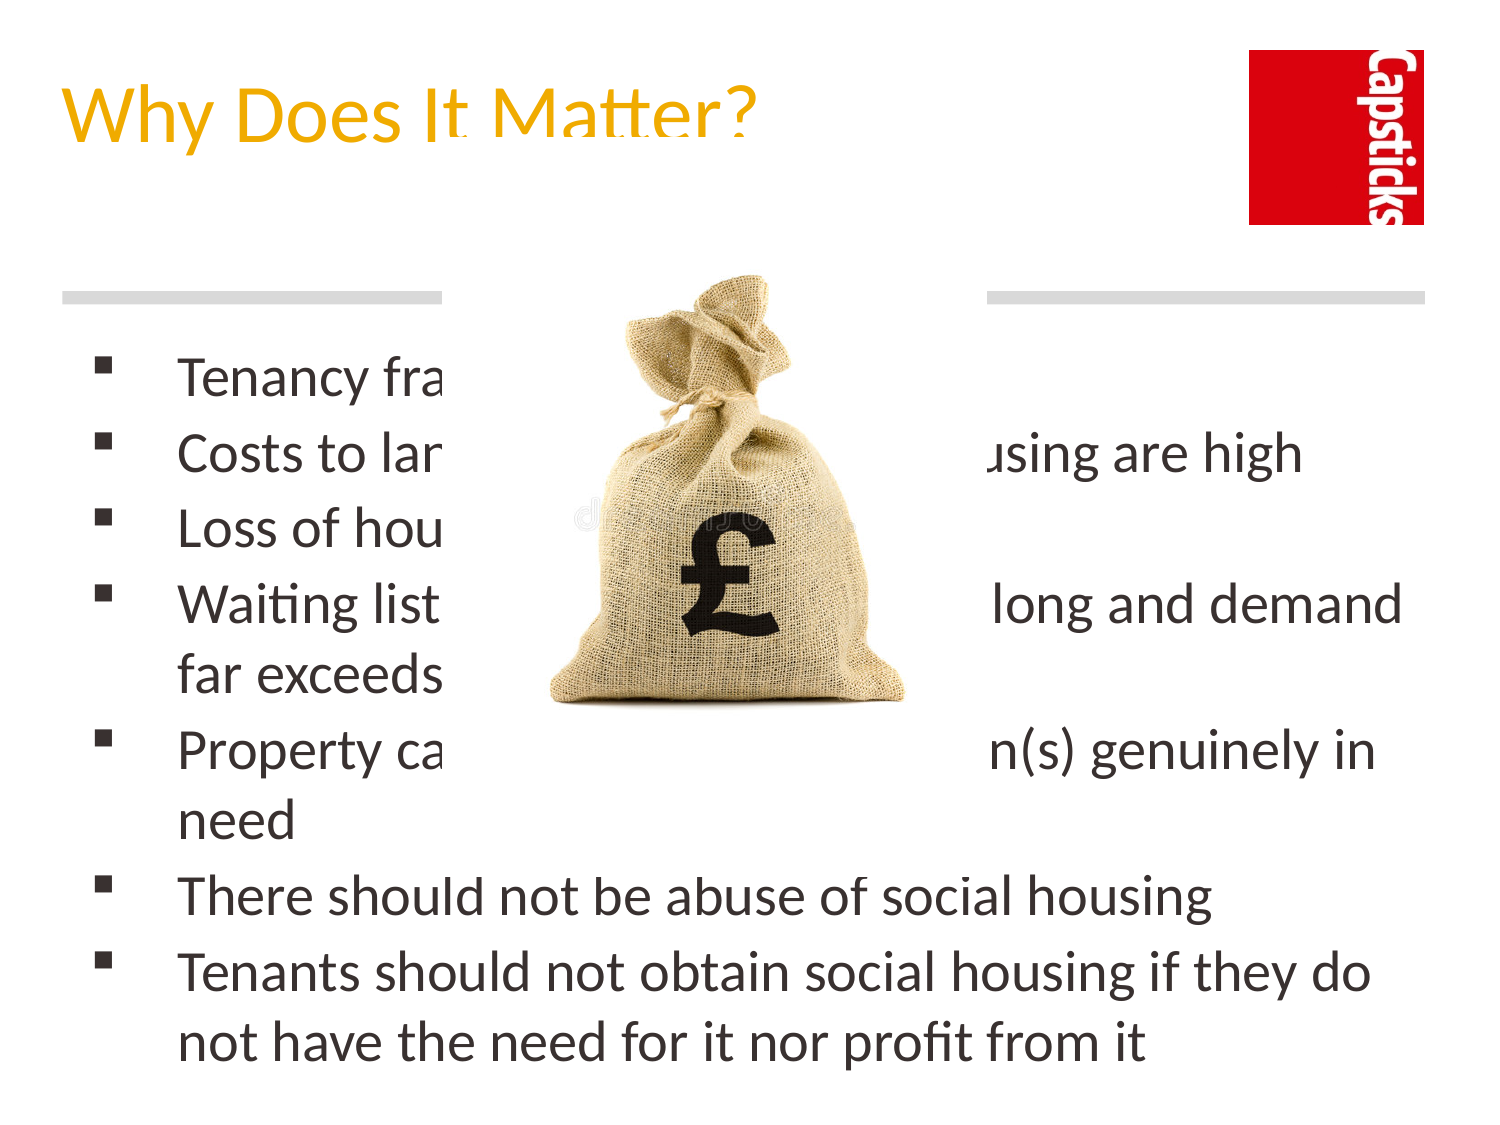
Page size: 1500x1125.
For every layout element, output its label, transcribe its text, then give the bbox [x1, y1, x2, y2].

list Tenancy fraud costs! Costs to landlord of temporary housing are high Loss of housing stock Waiting lists for social housing are long and demand far exceeds supply Property can be allocated to person(s) genuinely in need There should not be abuse of social housing Tenants should not obtain social housing if they do not have the need for it nor profit from it [75, 330, 1425, 999]
title Why Does It Matter? [46, 51, 1199, 239]
picture [1249, 50, 1424, 225]
picture [442, 136, 987, 878]
